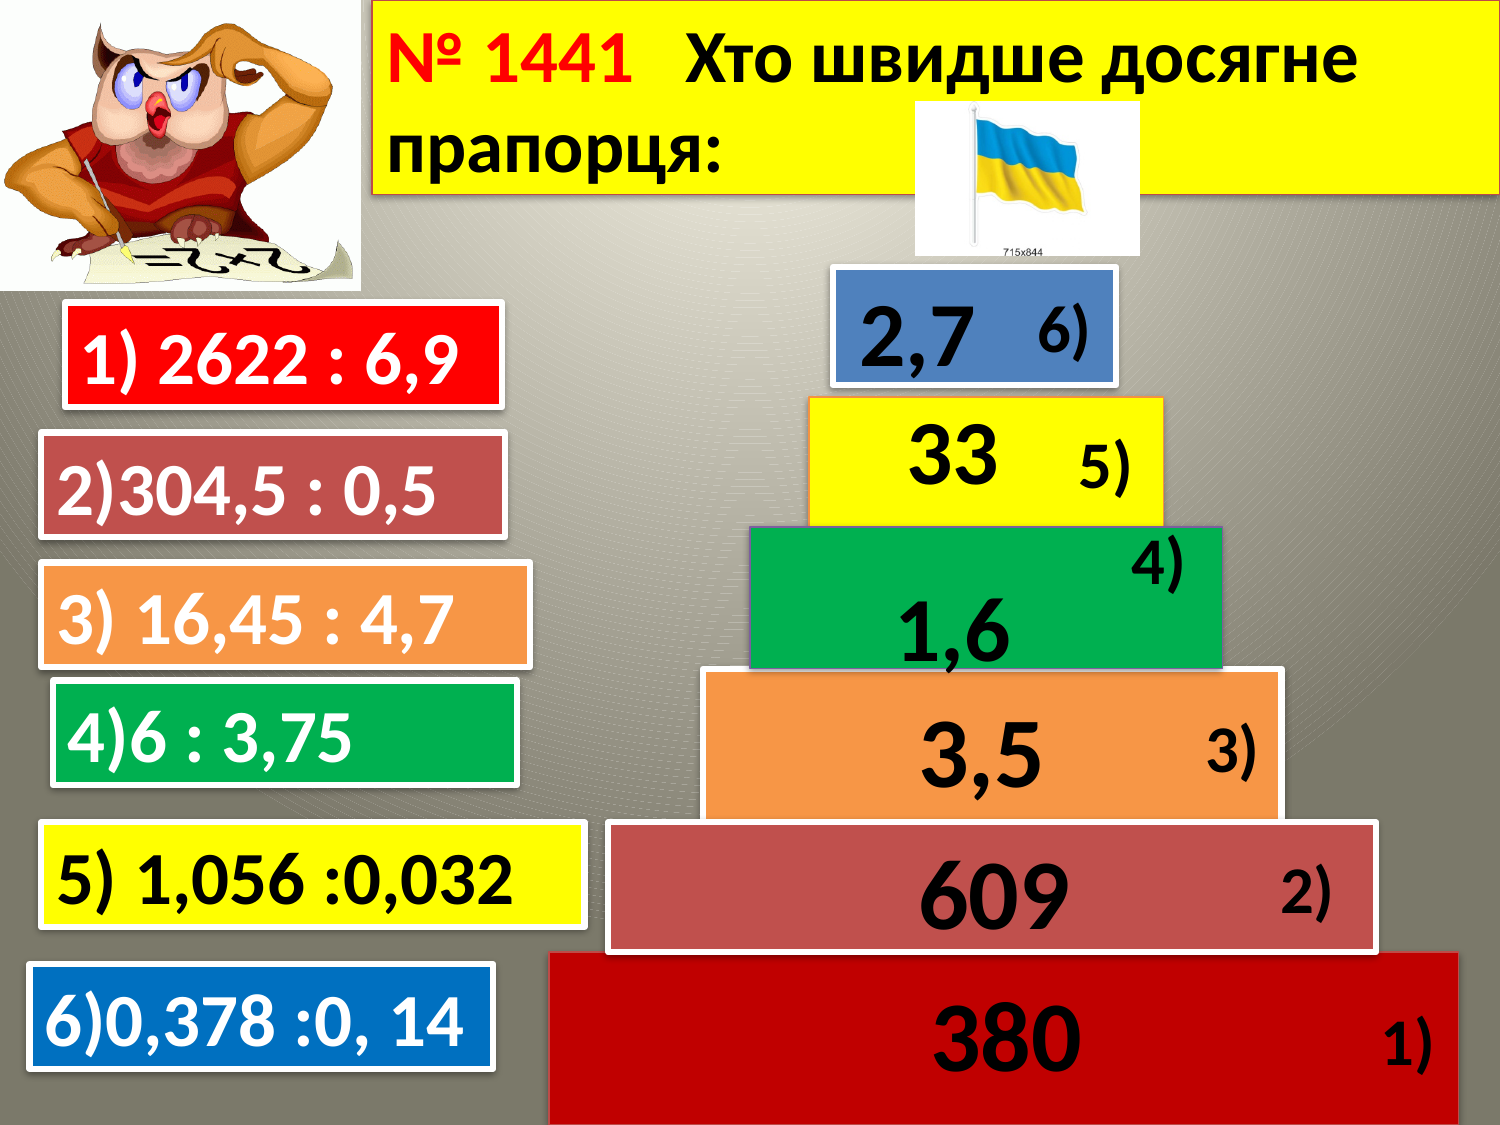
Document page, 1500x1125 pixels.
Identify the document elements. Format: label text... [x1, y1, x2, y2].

text_box 6)0,378 :0, 14 [26, 961, 496, 1072]
text_box 2)304,5 : 0,5 [38, 429, 508, 540]
text_box 380 [915, 964, 1128, 1099]
text_box 3,5 [903, 680, 1105, 816]
text_box 4)6 : 3,75 [50, 677, 520, 788]
picture [0, 0, 361, 291]
text_box 33 [891, 385, 1069, 510]
text_box 2,7 [844, 267, 1034, 392]
text_box 3) [700, 666, 1285, 817]
text_box 3) 16,45 : 4,7 [38, 559, 533, 670]
text_box 2) [605, 819, 1379, 955]
text_box 609 [903, 822, 1140, 957]
text_box 4) [749, 526, 1223, 669]
text_box 1) 2622 : 6,9 [62, 299, 505, 410]
text_box 1) [548, 951, 1459, 1125]
text_box 1,6 [879, 562, 1093, 688]
text_box № 1441 Хто швидше досягне прапорця: [371, 0, 1500, 195]
text_box 6) [830, 264, 1119, 388]
picture [915, 101, 1140, 256]
text_box 5) [808, 396, 1164, 524]
text_box 5) 1,056 :0,032 [38, 819, 588, 930]
